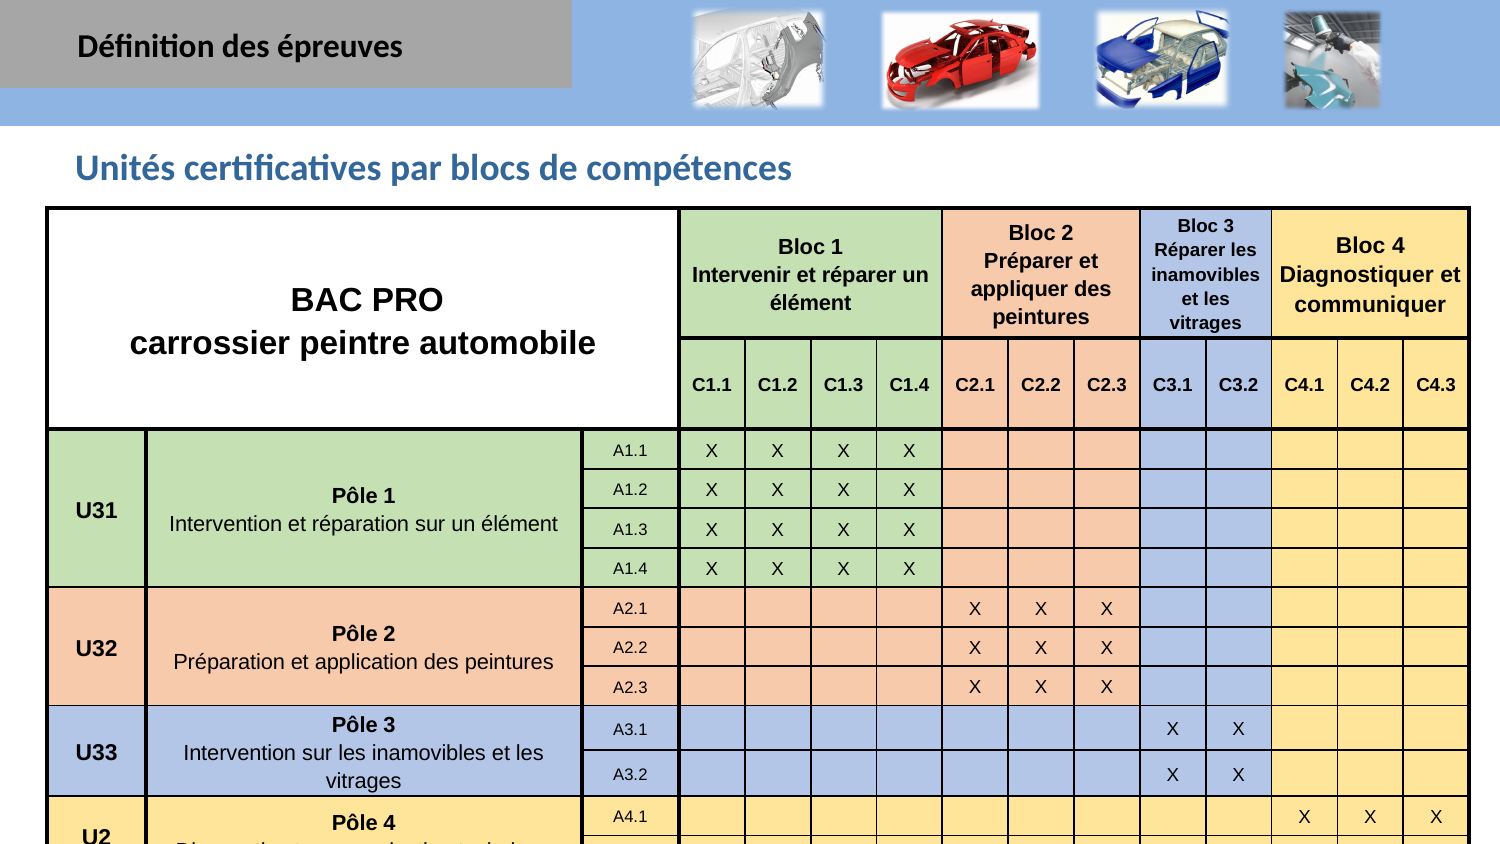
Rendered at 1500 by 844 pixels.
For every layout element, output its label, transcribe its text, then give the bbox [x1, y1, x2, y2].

table_cell X [943, 588, 1007, 626]
table_cell [1338, 588, 1402, 626]
table_header Bloc 3 Réparer les inamovibles et les vitrages [1141, 210, 1271, 336]
table_cell U2 [49, 797, 144, 844]
table_cell [681, 628, 744, 665]
table_cell A1.2 [584, 470, 677, 507]
table_cell Pôle 1 Intervention et réparation sur un élément [148, 431, 580, 586]
table_cell [1009, 836, 1073, 844]
table_cell A3.1 [584, 706, 677, 749]
table_cell X [1404, 797, 1467, 835]
table_cell X [1207, 706, 1271, 749]
table_cell [812, 706, 876, 749]
table_cell [877, 836, 941, 844]
table_cell [1272, 431, 1337, 468]
table_cell [1404, 588, 1467, 626]
table_cell C3.1 [1141, 340, 1205, 427]
table_cell [1207, 470, 1271, 507]
table_cell A1.1 [584, 431, 677, 468]
table_cell C1.1 [681, 340, 744, 427]
table_cell C4.3 [1404, 340, 1467, 427]
table_cell [943, 836, 1007, 844]
table_cell [812, 751, 876, 795]
table_cell [681, 667, 744, 705]
picture [1100, 14, 1224, 103]
table_cell X [1338, 797, 1402, 835]
table_cell A1.4 [584, 549, 677, 586]
table_cell X [877, 470, 941, 507]
table_cell [1141, 667, 1205, 705]
table_cell [1009, 431, 1073, 468]
table_cell [1009, 751, 1073, 795]
table_cell X [943, 628, 1007, 665]
table_cell X [1141, 706, 1205, 749]
table_cell X [943, 667, 1007, 705]
table_cell C4.1 [1272, 340, 1337, 427]
table_cell [746, 706, 810, 749]
table_cell X [877, 509, 941, 547]
table_cell [877, 628, 941, 665]
table_cell [1207, 797, 1271, 835]
table_cell X [1075, 628, 1139, 665]
table_cell X [746, 549, 810, 586]
table_cell X [1009, 667, 1073, 705]
table_cell [1404, 706, 1467, 749]
table_cell Pôle 3 Intervention sur les inamovibles et les vitrages [148, 706, 580, 795]
table_cell C4.2 [1338, 340, 1402, 427]
table_cell [877, 667, 941, 705]
table_cell [746, 588, 810, 626]
table_cell X [1075, 667, 1139, 705]
table_cell [1141, 470, 1205, 507]
table_cell X [746, 470, 810, 507]
table_cell C2.2 [1009, 340, 1073, 427]
table_cell [681, 588, 744, 626]
table_cell [1272, 470, 1337, 507]
table_cell [1338, 549, 1402, 586]
table_cell [1207, 549, 1271, 586]
table_cell [1075, 836, 1139, 844]
table_cell [1207, 628, 1271, 665]
table_cell C2.3 [1075, 340, 1139, 427]
table_cell [1141, 836, 1205, 844]
table_cell [1075, 797, 1139, 835]
table_cell [746, 797, 810, 835]
table_cell [1075, 706, 1139, 749]
table_cell X [812, 470, 876, 507]
table_cell C1.4 [877, 340, 941, 427]
table_cell [1207, 431, 1271, 468]
table_cell [1009, 706, 1073, 749]
table_cell [1338, 751, 1402, 795]
table_cell X [1207, 751, 1271, 795]
table_cell [877, 706, 941, 749]
table_cell C3.2 [1207, 340, 1271, 427]
table_cell [1075, 509, 1139, 547]
table_cell [1272, 751, 1337, 795]
table_cell [1404, 751, 1467, 795]
table_cell [1009, 549, 1073, 586]
table_cell [1207, 588, 1271, 626]
picture [697, 14, 820, 104]
table_cell [1009, 797, 1073, 835]
table_cell X [681, 470, 744, 507]
table_cell X [1272, 836, 1337, 844]
table_cell X [877, 549, 941, 586]
table_cell [812, 797, 876, 835]
table_cell [1338, 667, 1402, 705]
table_cell [1338, 706, 1402, 749]
table_cell A2.2 [584, 628, 677, 665]
table_cell X [812, 549, 876, 586]
table_cell A1.3 [584, 509, 677, 547]
text_box Unités certificatives par blocs de compétences [60, 135, 808, 195]
table_cell [1272, 667, 1337, 705]
picture [884, 14, 1037, 107]
table_cell X [681, 509, 744, 547]
table_cell [812, 588, 876, 626]
table_cell [1075, 751, 1139, 795]
table_cell [1338, 509, 1402, 547]
table_cell X [1404, 836, 1467, 844]
table_cell [1075, 470, 1139, 507]
table_cell [746, 667, 810, 705]
table_cell X [1141, 751, 1205, 795]
table_cell [943, 549, 1007, 586]
table_header Bloc 2 Préparer et appliquer des peintures [943, 210, 1139, 336]
table_cell [943, 431, 1007, 468]
table_cell [943, 797, 1007, 835]
table_cell A2.3 [584, 667, 677, 705]
table_cell [1075, 549, 1139, 586]
table_cell X [746, 431, 810, 468]
table_cell [1207, 667, 1271, 705]
table_cell X [1075, 588, 1139, 626]
table_cell A2.1 [584, 588, 677, 626]
table_cell X [1009, 588, 1073, 626]
table_cell [681, 751, 744, 795]
table_cell [1272, 509, 1337, 547]
table_header BAC PRO carrossier peintre automobile [49, 210, 677, 427]
table_cell C2.1 [943, 340, 1007, 427]
table_cell [1404, 667, 1467, 705]
table_cell [943, 706, 1007, 749]
table_cell X [746, 509, 810, 547]
table_cell [943, 751, 1007, 795]
table_cell [746, 628, 810, 665]
table_cell A4.1 [584, 797, 677, 835]
table_cell [943, 509, 1007, 547]
table_cell [1404, 509, 1467, 547]
table_cell X [1009, 628, 1073, 665]
table_cell [1141, 431, 1205, 468]
table_cell [1404, 549, 1467, 586]
table_cell X [877, 431, 941, 468]
table_cell [1272, 706, 1337, 749]
table_header Bloc 1 Intervenir et réparer un élément [681, 210, 941, 336]
table_cell X [681, 549, 744, 586]
table_cell X [812, 431, 876, 468]
table_cell [877, 751, 941, 795]
table_cell C1.3 [812, 340, 876, 427]
table_cell X [812, 509, 876, 547]
table_cell [681, 706, 744, 749]
table_cell [746, 836, 810, 844]
table_cell [1404, 470, 1467, 507]
table_cell [1404, 431, 1467, 468]
table_cell [1141, 628, 1205, 665]
table_cell [1404, 628, 1467, 665]
table_cell [1338, 431, 1402, 468]
table_cell [1141, 797, 1205, 835]
table_header Bloc 4 Diagnostiquer et communiquer [1272, 210, 1467, 336]
table_cell X [1272, 797, 1337, 835]
table_cell U32 [49, 588, 144, 705]
table_cell [1338, 470, 1402, 507]
table_cell A3.2 [584, 751, 677, 795]
table_cell [1272, 588, 1337, 626]
table_cell U31 [49, 431, 144, 586]
table_cell Pôle 4 Diagnostic et communication technique [148, 797, 580, 844]
table_cell A4.2 [584, 836, 677, 844]
table_cell [1272, 628, 1337, 665]
table_cell [1141, 549, 1205, 586]
table_cell [1207, 836, 1271, 844]
table_cell [877, 588, 941, 626]
table_cell C1.2 [746, 340, 810, 427]
table_cell [943, 470, 1007, 507]
table_cell [1009, 509, 1073, 547]
table_cell [877, 797, 941, 835]
table_cell Pôle 2 Préparation et application des peintures [148, 588, 580, 705]
table_cell [1272, 549, 1337, 586]
table_cell [812, 836, 876, 844]
table_cell [812, 667, 876, 705]
table_cell [1338, 628, 1402, 665]
table_cell X [1338, 836, 1402, 844]
table_cell [681, 797, 744, 835]
table_cell [746, 751, 810, 795]
table_cell [812, 628, 876, 665]
table_cell U33 [49, 706, 144, 795]
table_cell [681, 836, 744, 844]
table_cell [1141, 509, 1205, 547]
text_box Définition des épreuves [62, 16, 419, 72]
table_cell [1141, 588, 1205, 626]
table_cell [1075, 431, 1139, 468]
table_cell X [681, 431, 744, 468]
table_cell [1009, 470, 1073, 507]
table_cell [1207, 509, 1271, 547]
